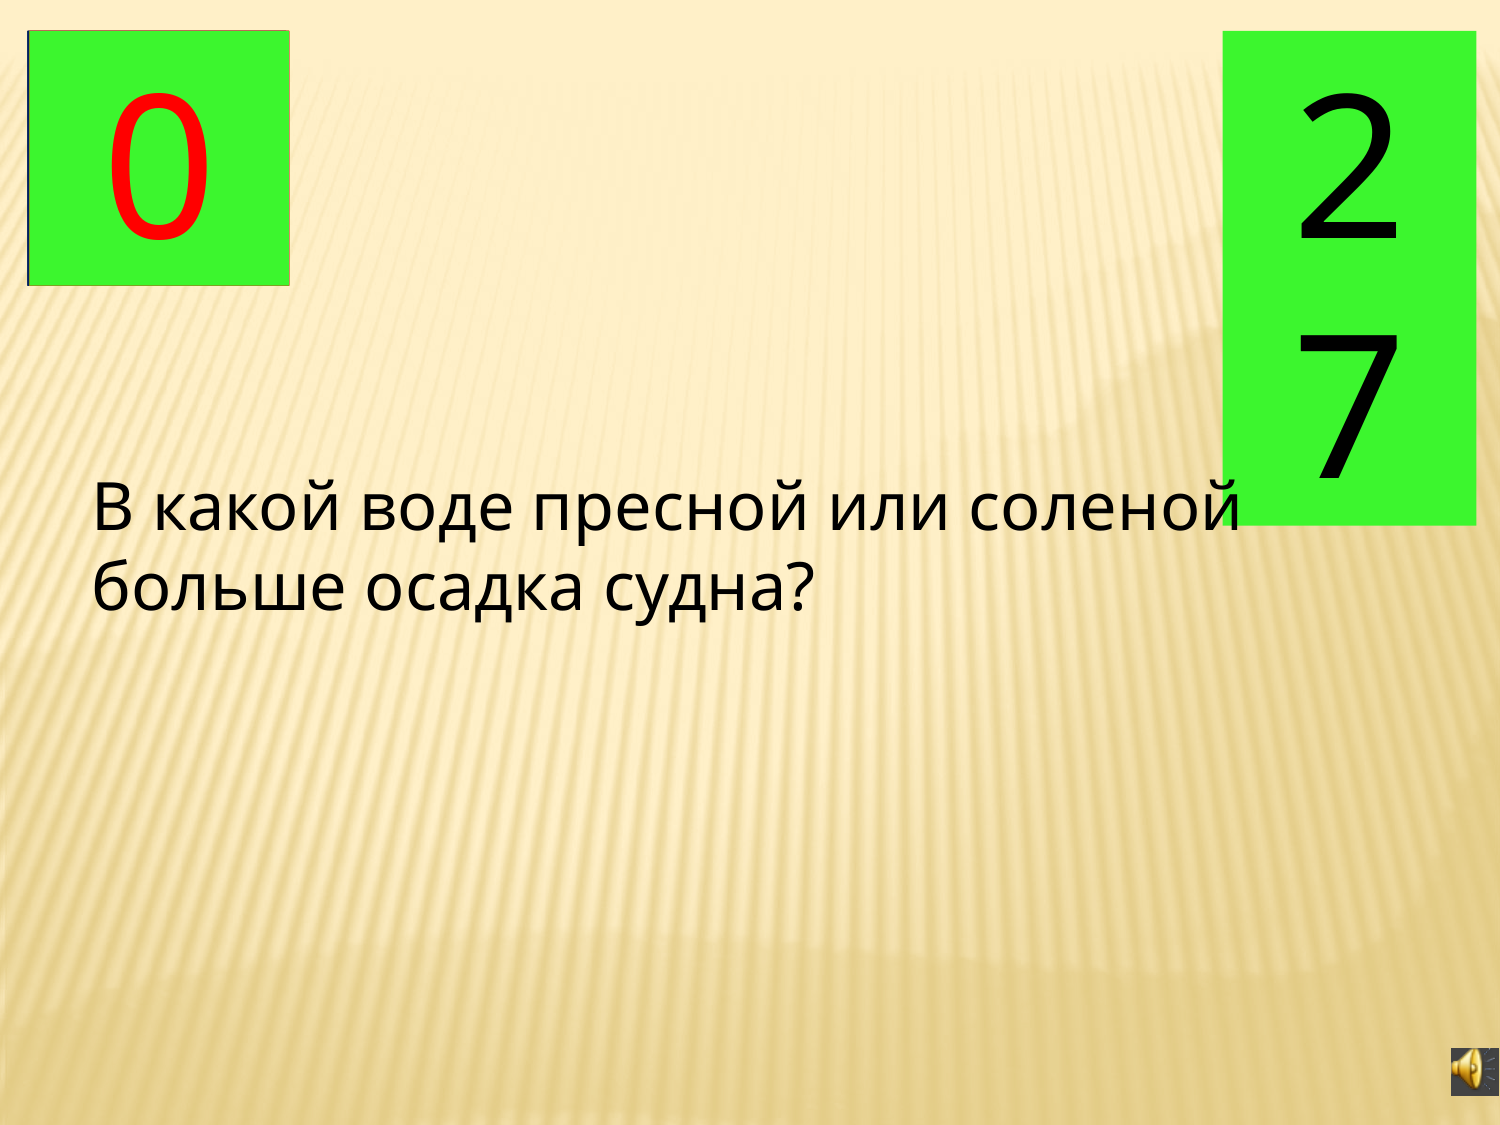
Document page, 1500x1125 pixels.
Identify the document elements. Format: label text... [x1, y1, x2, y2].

picture [1449, 1046, 1500, 1098]
text_box 27 [1222, 30, 1477, 526]
text_box 0 [29, 30, 290, 286]
text_box В какой воде пресной или соленой больше осадка судна? [76, 456, 1436, 631]
